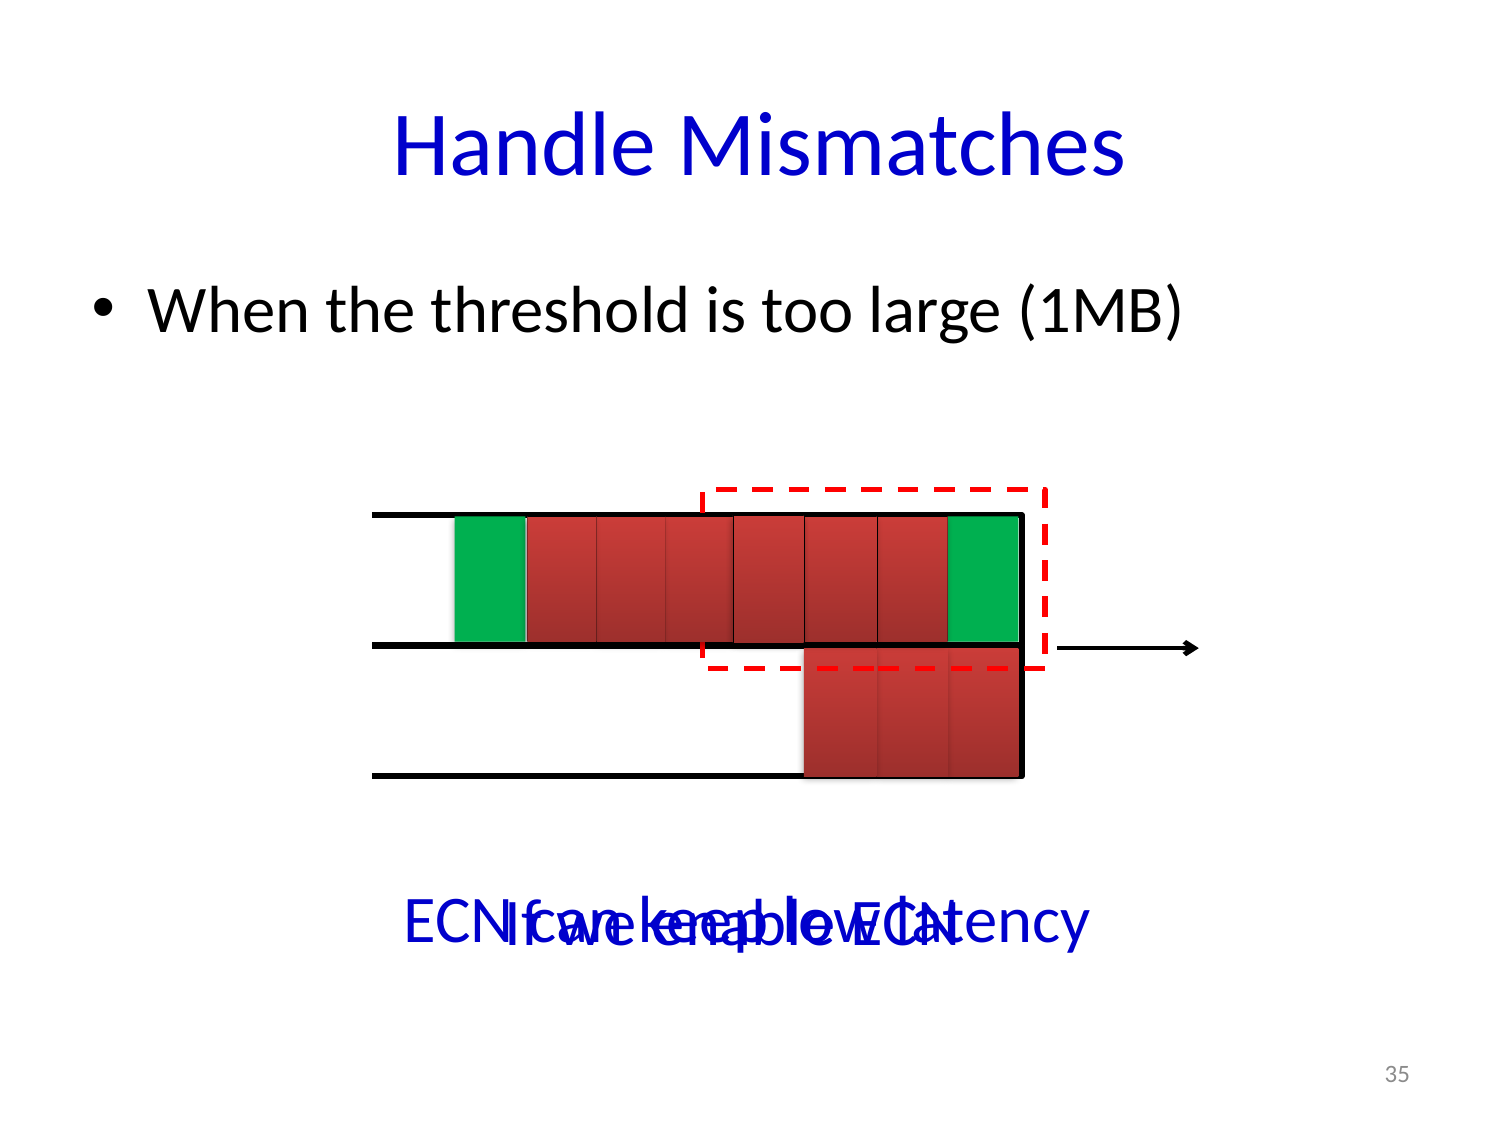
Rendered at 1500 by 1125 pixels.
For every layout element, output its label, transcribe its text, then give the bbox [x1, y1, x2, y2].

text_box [371, 645, 1022, 777]
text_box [371, 514, 1022, 645]
title Handle Mismatches [85, 45, 1436, 233]
text_box [701, 487, 1047, 671]
text_box ECN can keep low latency [230, 846, 1265, 987]
text_box If we enable ECN [215, 848, 1251, 989]
slide_number 35 [1074, 1042, 1425, 1103]
list When the threshold is too large (1MB) [76, 258, 1427, 1091]
